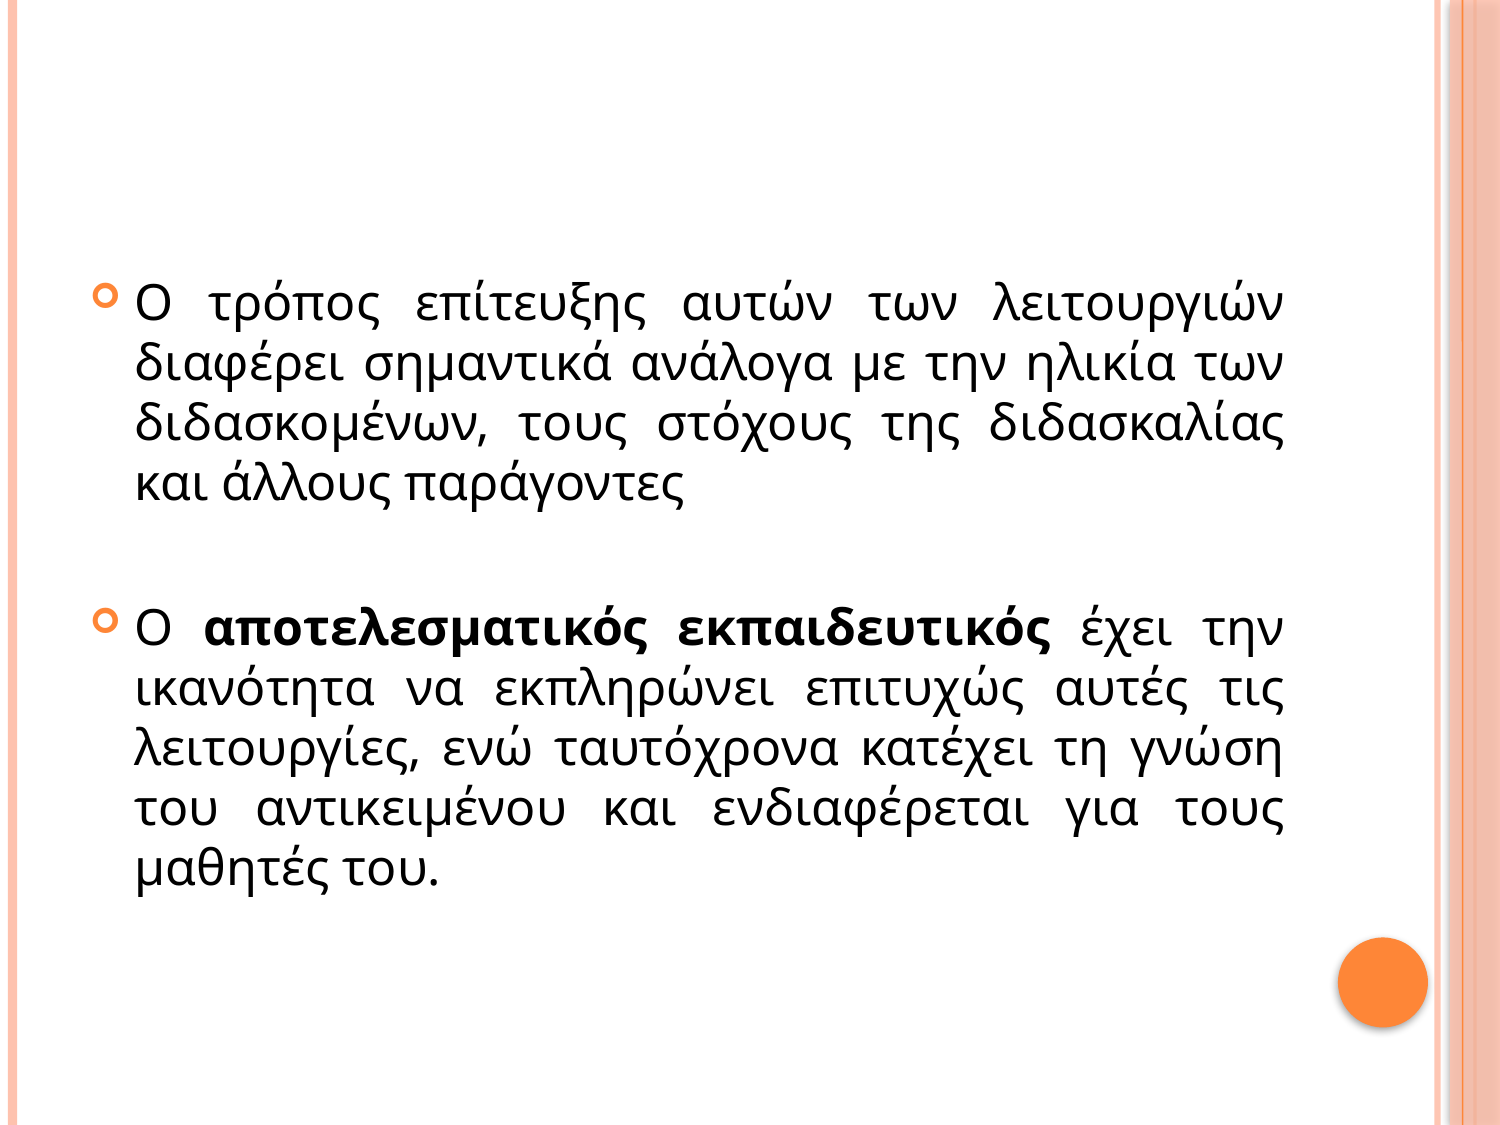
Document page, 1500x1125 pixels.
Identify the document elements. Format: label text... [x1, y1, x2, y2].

list Ο τρόπος επίτευξης αυτών των λειτουργιών διαφέρει σημαντικά ανάλογα με την ηλικία των διδασκομένων, τους στόχους της διδασκαλίας και άλλους παράγοντες Ο αποτελεσματικός εκπαιδευτικός έχει την ικανότητα να εκπληρώνει επιτυχώς αυτές τις λειτουργίες, ενώ ταυτόχρονα κατέχει τη γνώση του αντικειμένου και ενδιαφέρεται για τους μαθητές του. [75, 262, 1300, 1062]
